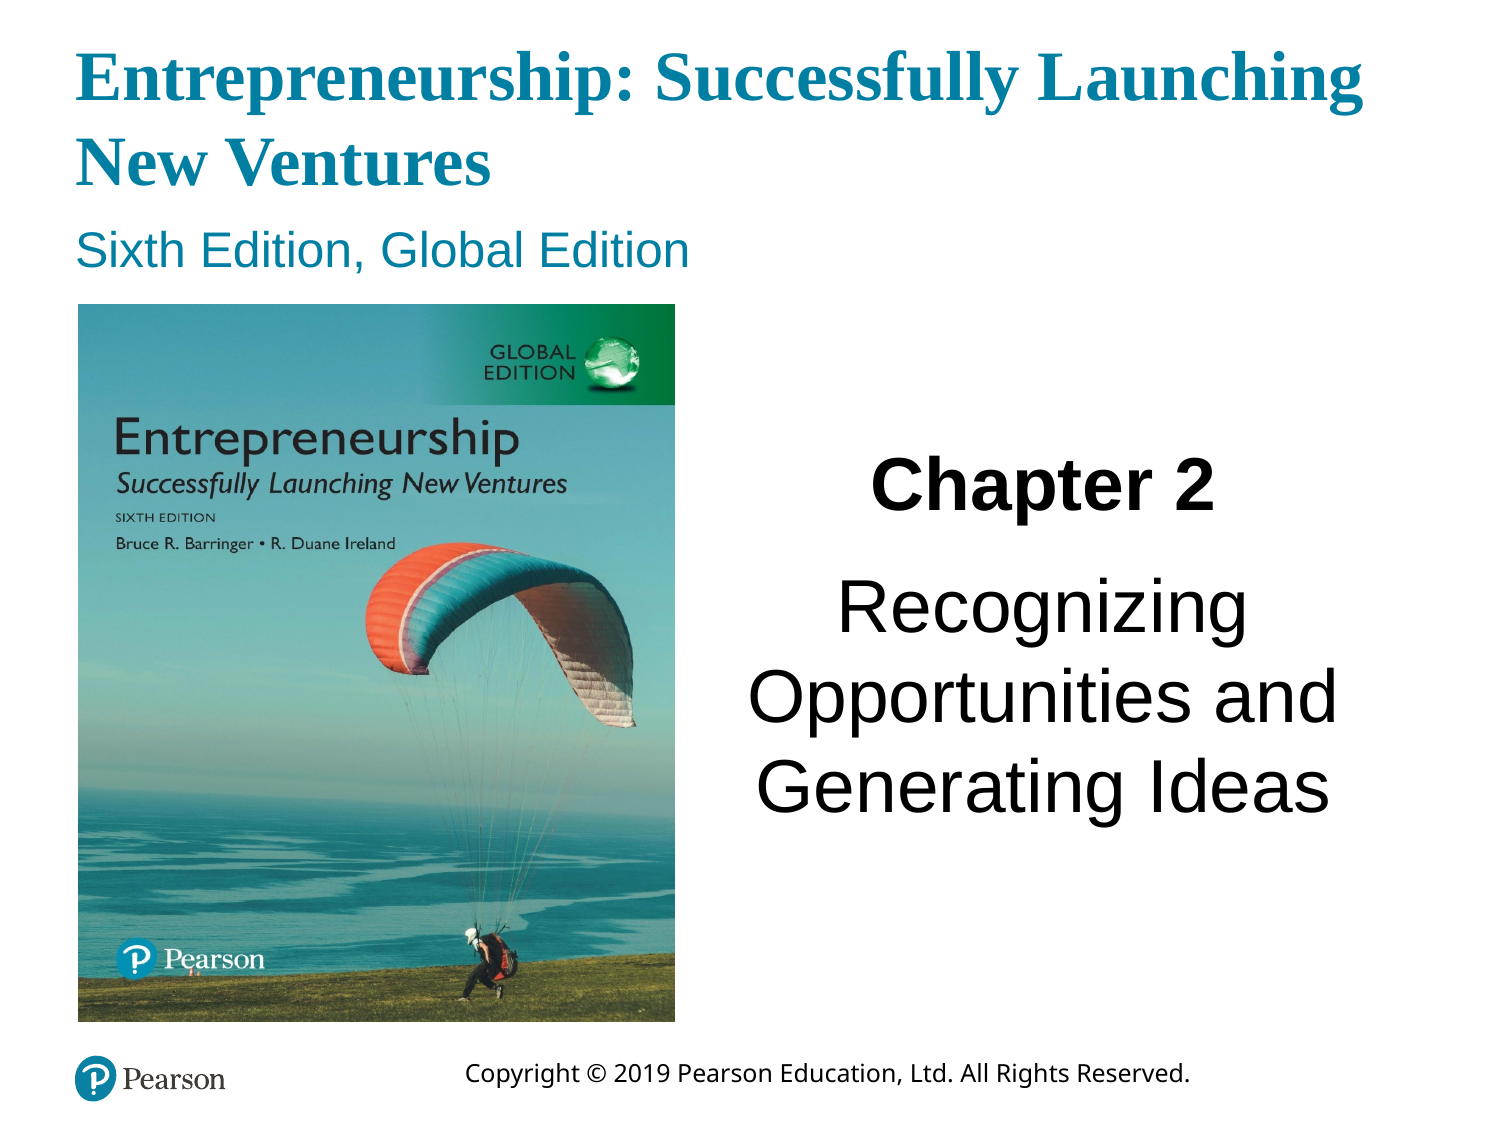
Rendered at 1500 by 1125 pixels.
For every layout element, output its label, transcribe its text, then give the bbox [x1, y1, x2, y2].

picture [77, 304, 676, 1022]
list Recognizing Opportunities and Generating Ideas [743, 557, 1344, 913]
title Entrepreneurship: Successfully Launching New Ventures [75, 37, 1446, 200]
list Chapter 2 [743, 314, 1344, 525]
list Sixth Edition, Global Edition [75, 217, 1425, 275]
